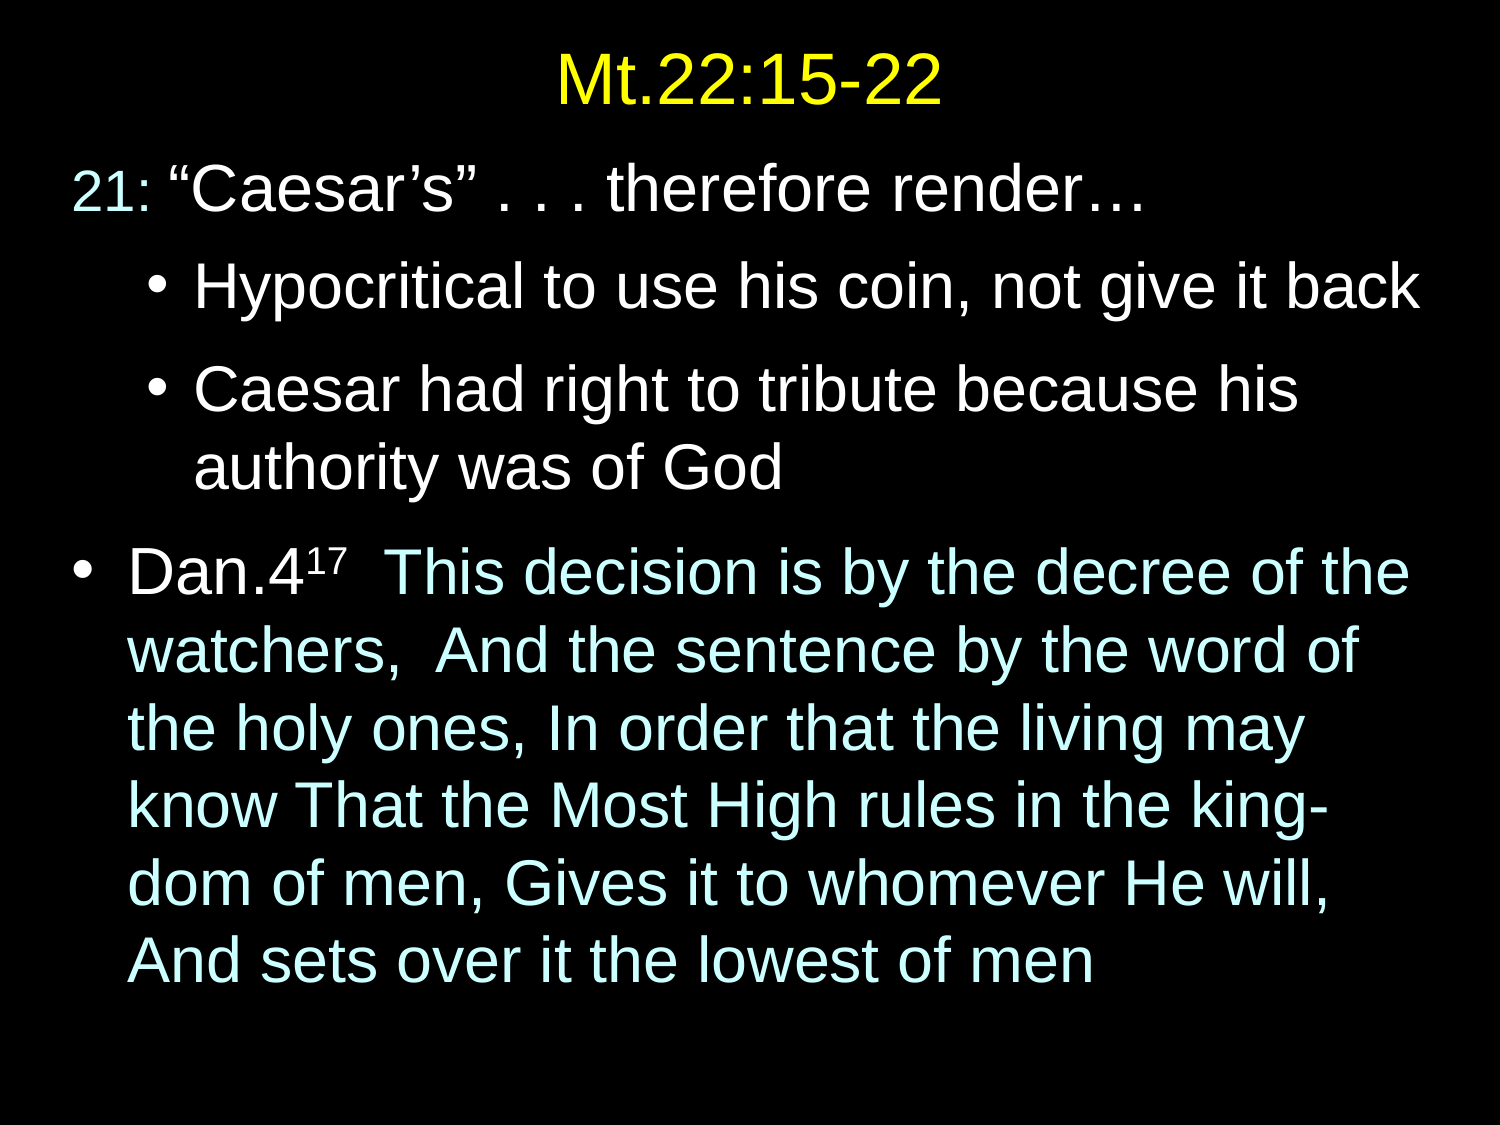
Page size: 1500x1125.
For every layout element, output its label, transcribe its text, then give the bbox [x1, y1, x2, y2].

list 21: “Caesar’s” . . . therefore render… Hypocritical to use his coin, not give it back Caesar had right to tribute because his authority was of God Dan.417 This decision is by the decree of the watchers, And the sentence by the word of the holy ones, In order that the living may know That the Most High rules in the king-dom of men, Gives it to whomever He will, And sets over it the lowest of men [56, 137, 1444, 1049]
title Mt.22:15-22 [75, 0, 1425, 137]
